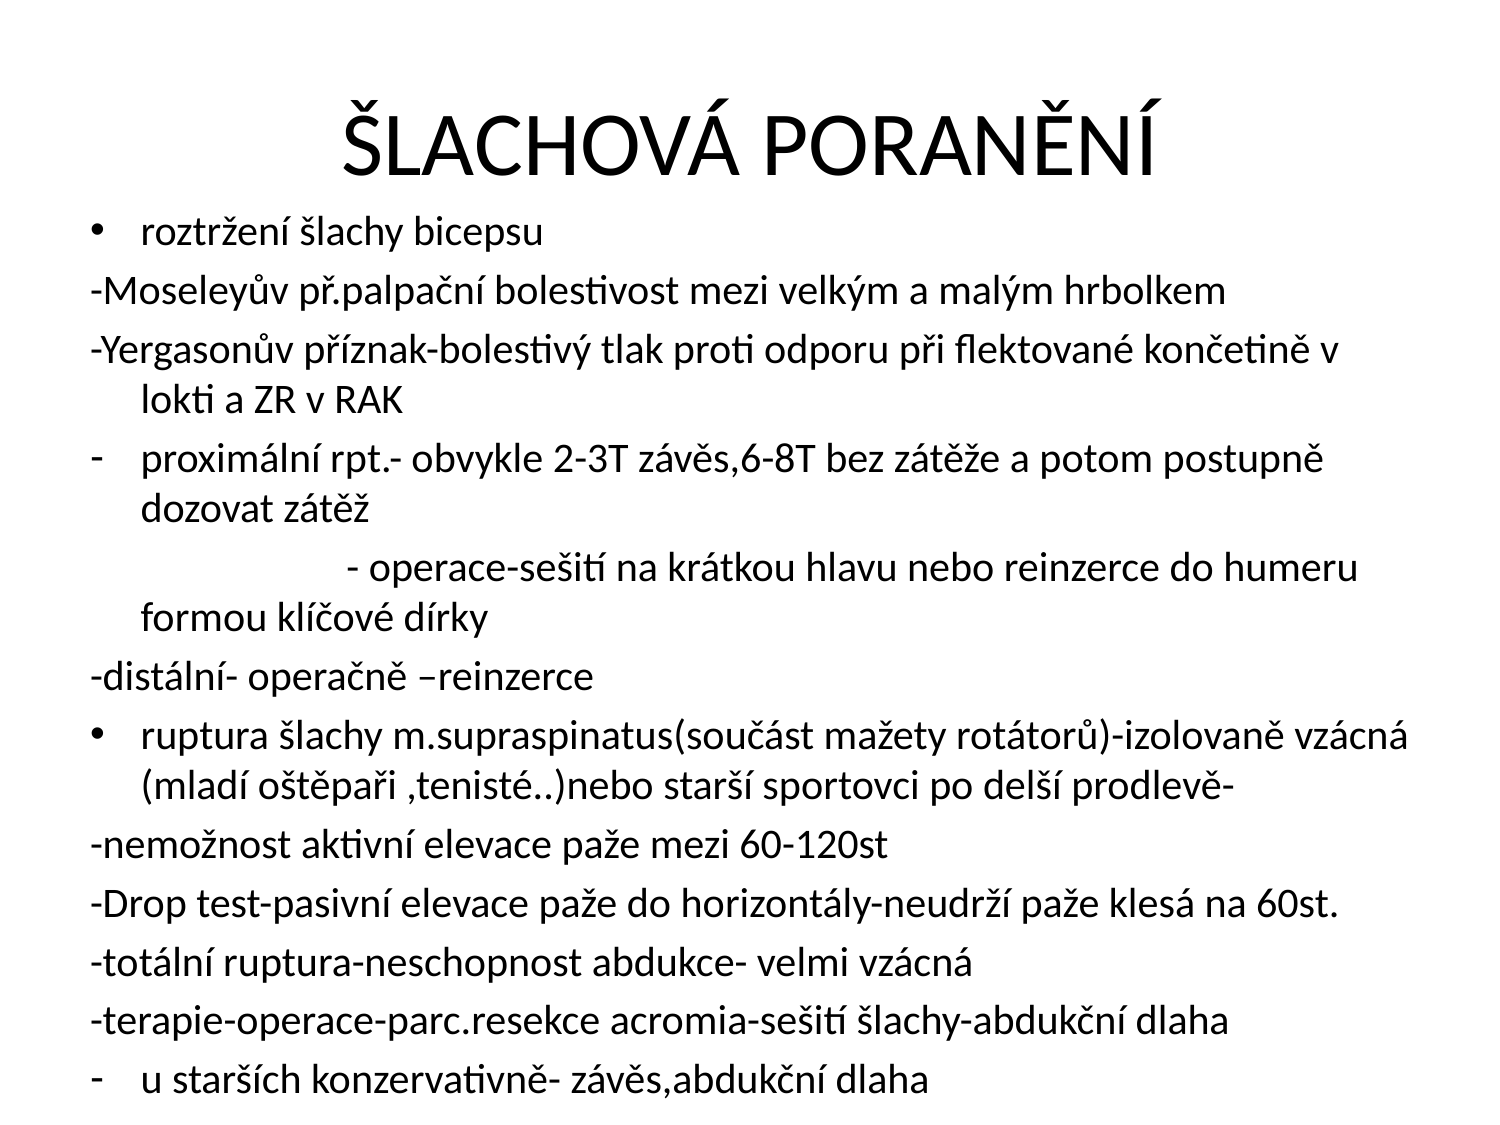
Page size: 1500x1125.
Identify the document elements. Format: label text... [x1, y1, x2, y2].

list roztržení šlachy bicepsu -Moseleyův př.palpační bolestivost mezi velkým a malým hrbolkem -Yergasonův příznak-bolestivý tlak proti odporu při flektované končetině v lokti a ZR v RAK proximální rpt.- obvykle 2-3T závěs,6-8T bez zátěže a potom postupně dozovat zátěž - operace-sešití na krátkou hlavu nebo reinzerce do humeru formou klíčové dírky -distální- operačně –reinzerce ruptura šlachy m.supraspinatus(součást mažety rotátorů)-izolovaně vzácná (mladí oštěpaři ,tenisté..)nebo starší sportovci po delší prodlevě- -nemožnost aktivní elevace paže mezi 60-120st -Drop test-pasivní elevace paže do horizontály-neudrží paže klesá na 60st. -totální ruptura-neschopnost abdukce- velmi vzácná -terapie-operace-parc.resekce acromia-sešití šlachy-abdukční dlaha u starších konzervativně- závěs,abdukční dlaha [75, 196, 1425, 1125]
title ŠLACHOVÁ PORANĚNÍ [75, 45, 1425, 196]
